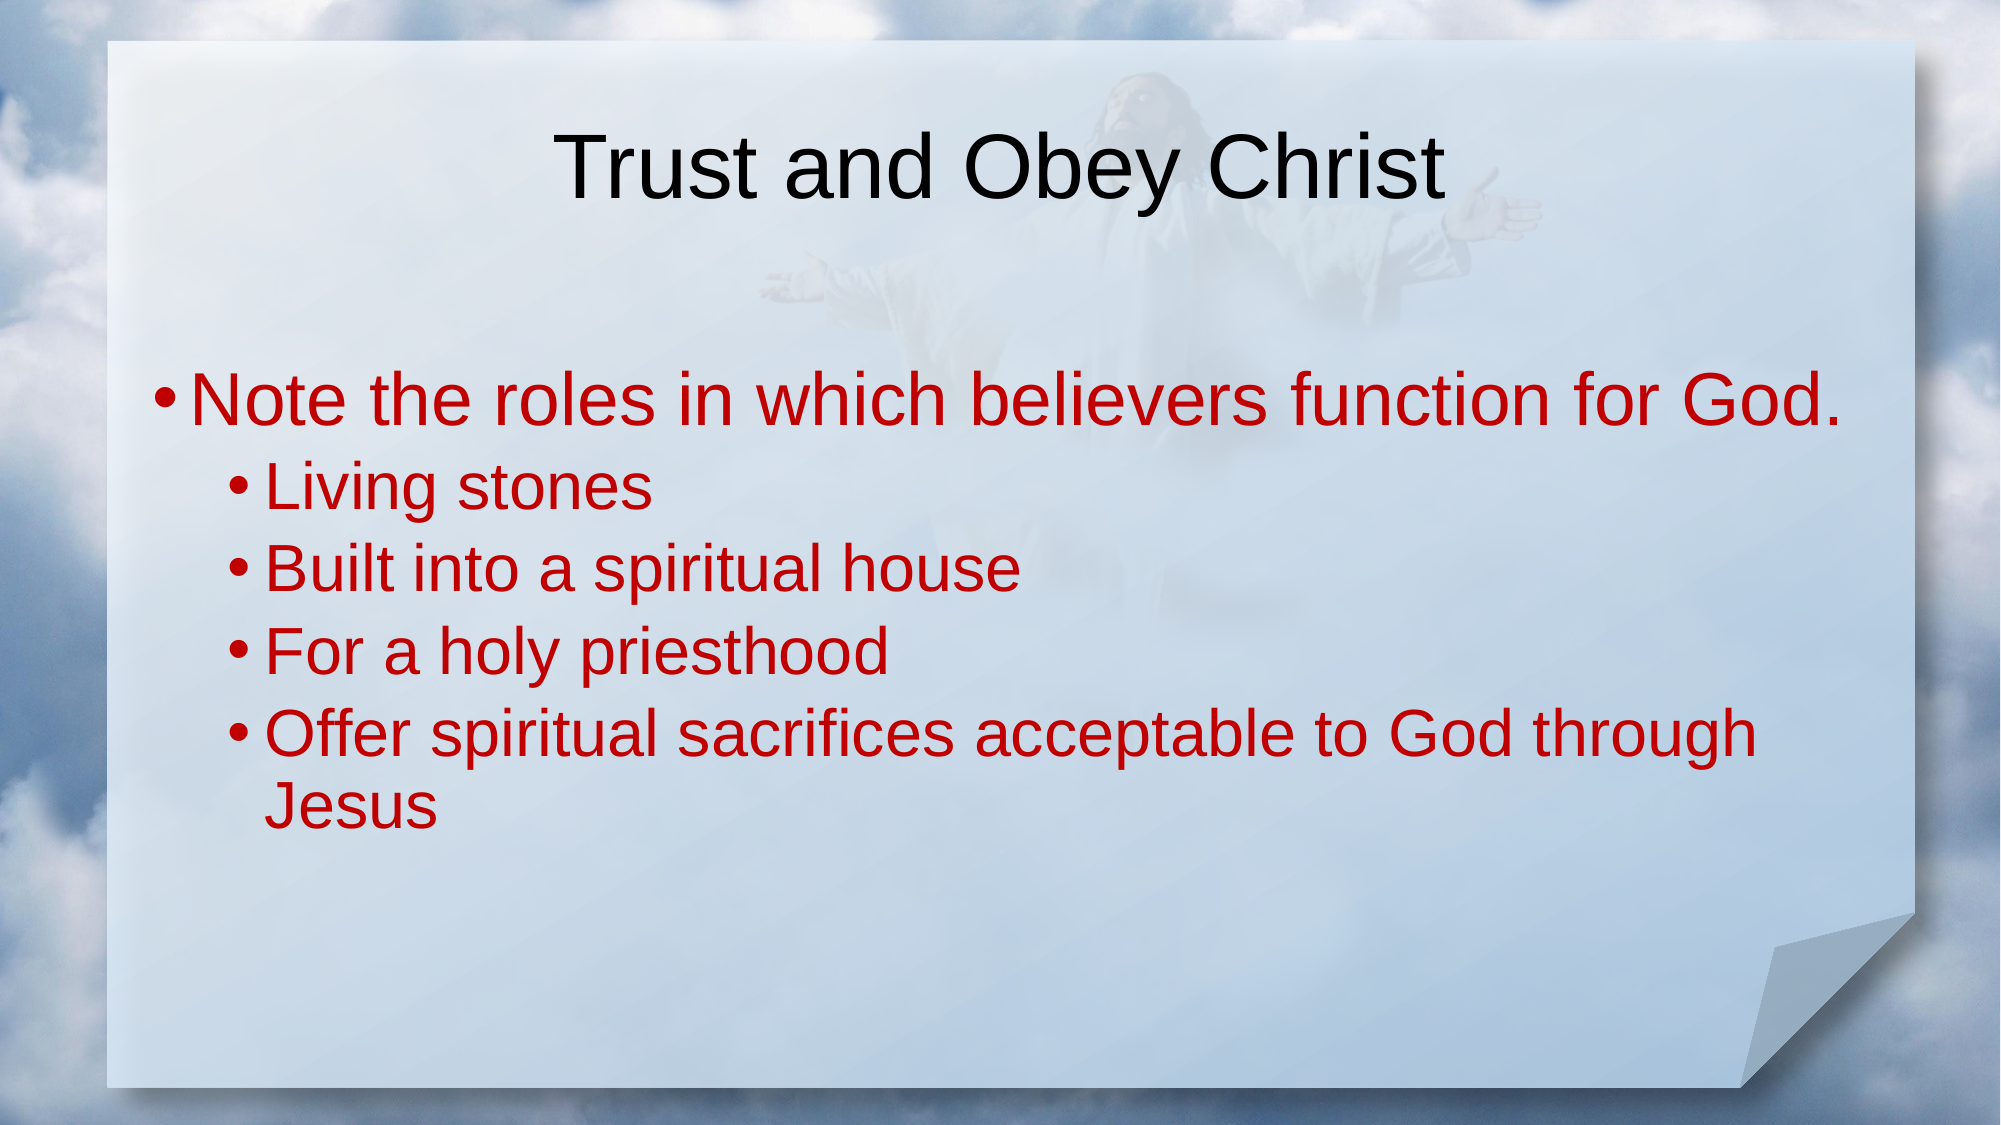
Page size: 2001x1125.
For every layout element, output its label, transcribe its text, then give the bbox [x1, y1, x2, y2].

list Note the roles in which believers function for God. Living stones Built into a spiritual house For a holy priesthood Offer spiritual sacrifices acceptable to God through Jesus [137, 353, 1863, 1014]
picture [0, 0, 2001, 1125]
title Trust and Obey Christ [137, 59, 1863, 278]
